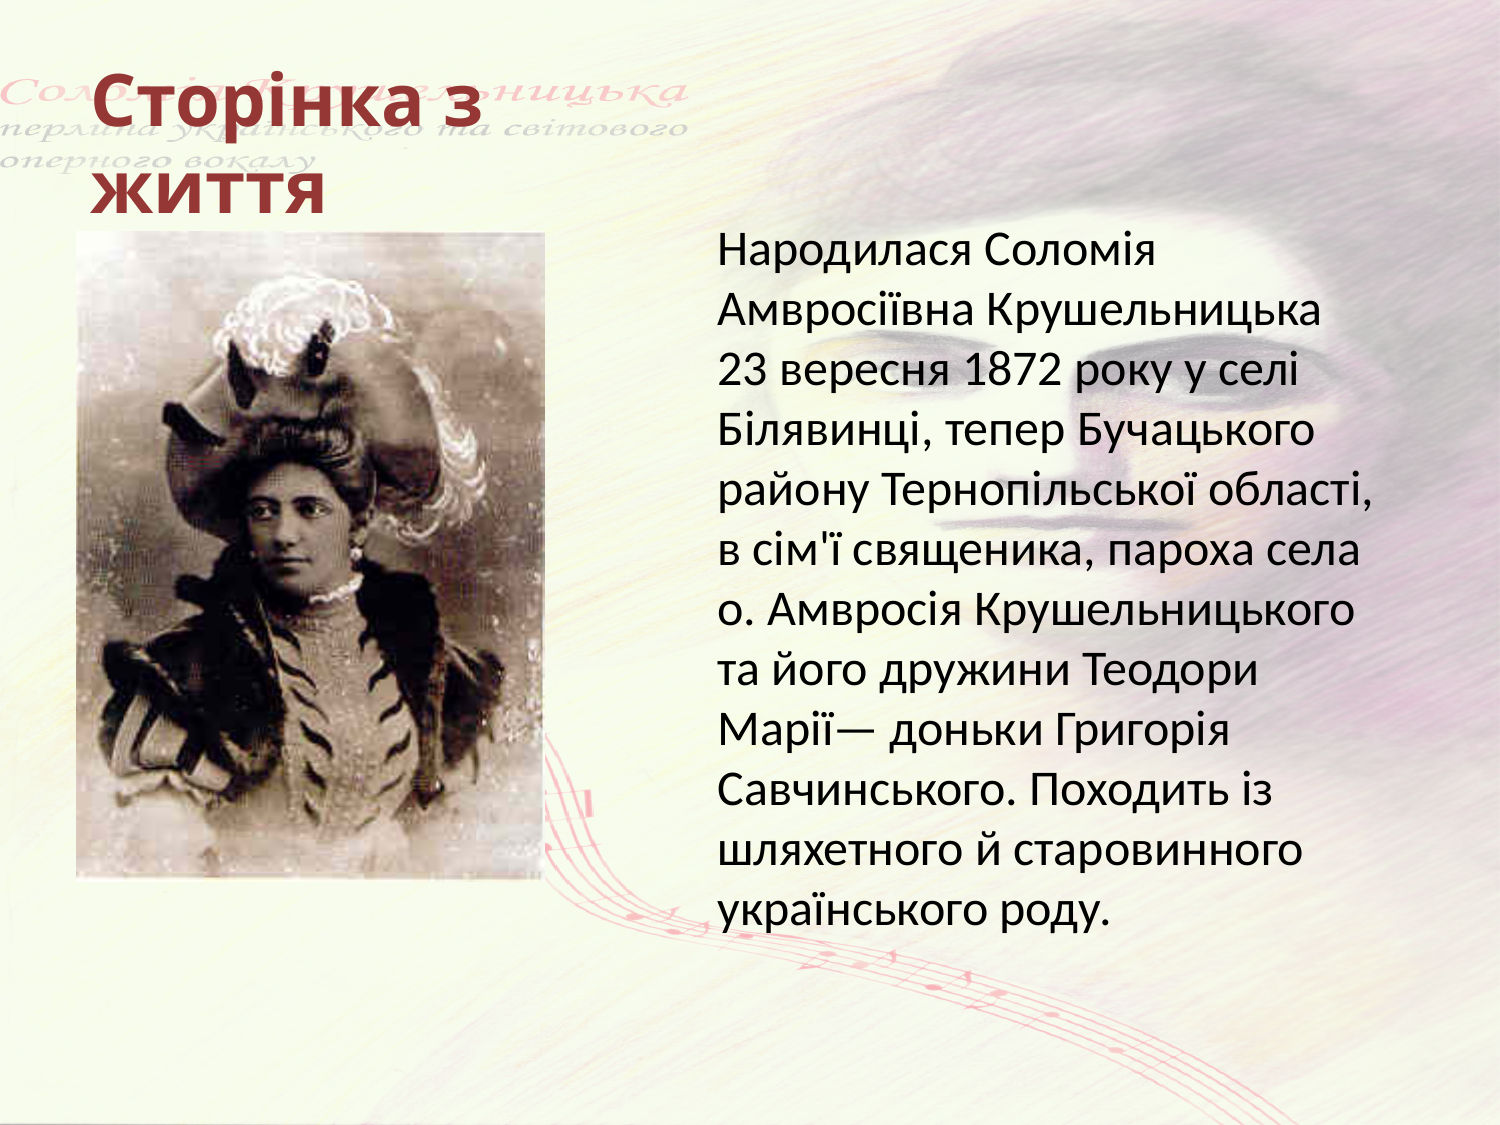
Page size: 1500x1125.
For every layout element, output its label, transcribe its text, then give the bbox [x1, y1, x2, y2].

title Сторінка з життя [75, 44, 569, 236]
text_box Народилася Соломія Амвросіївна Крушельницька 23 вересня 1872 року у селі Білявинці, тепер Бучацького району Тернопільської області, в сім'ї священика, пароха села о. Амвросія Крушельницького та його дружини Теодори Марії— доньки Григорія Савчинського. Походить із шляхетного й старовинного українського роду. [702, 208, 1400, 943]
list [76, 231, 545, 882]
